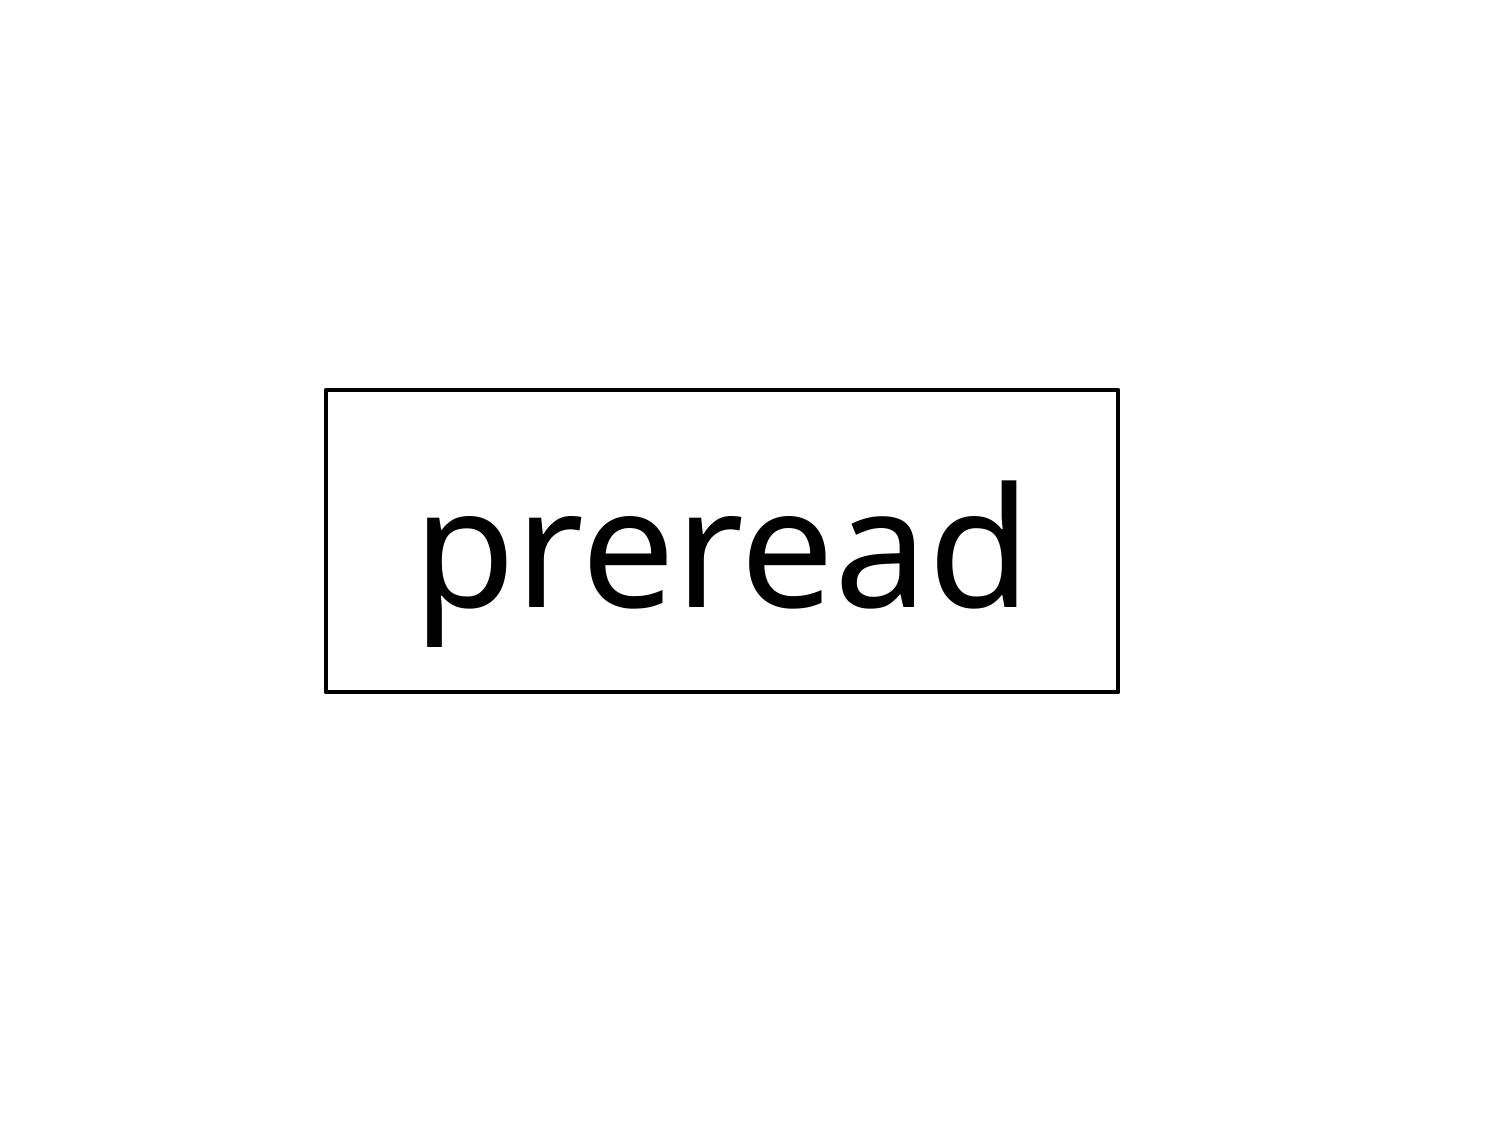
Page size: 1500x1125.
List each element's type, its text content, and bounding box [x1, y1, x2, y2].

text_box preread [324, 388, 1120, 694]
